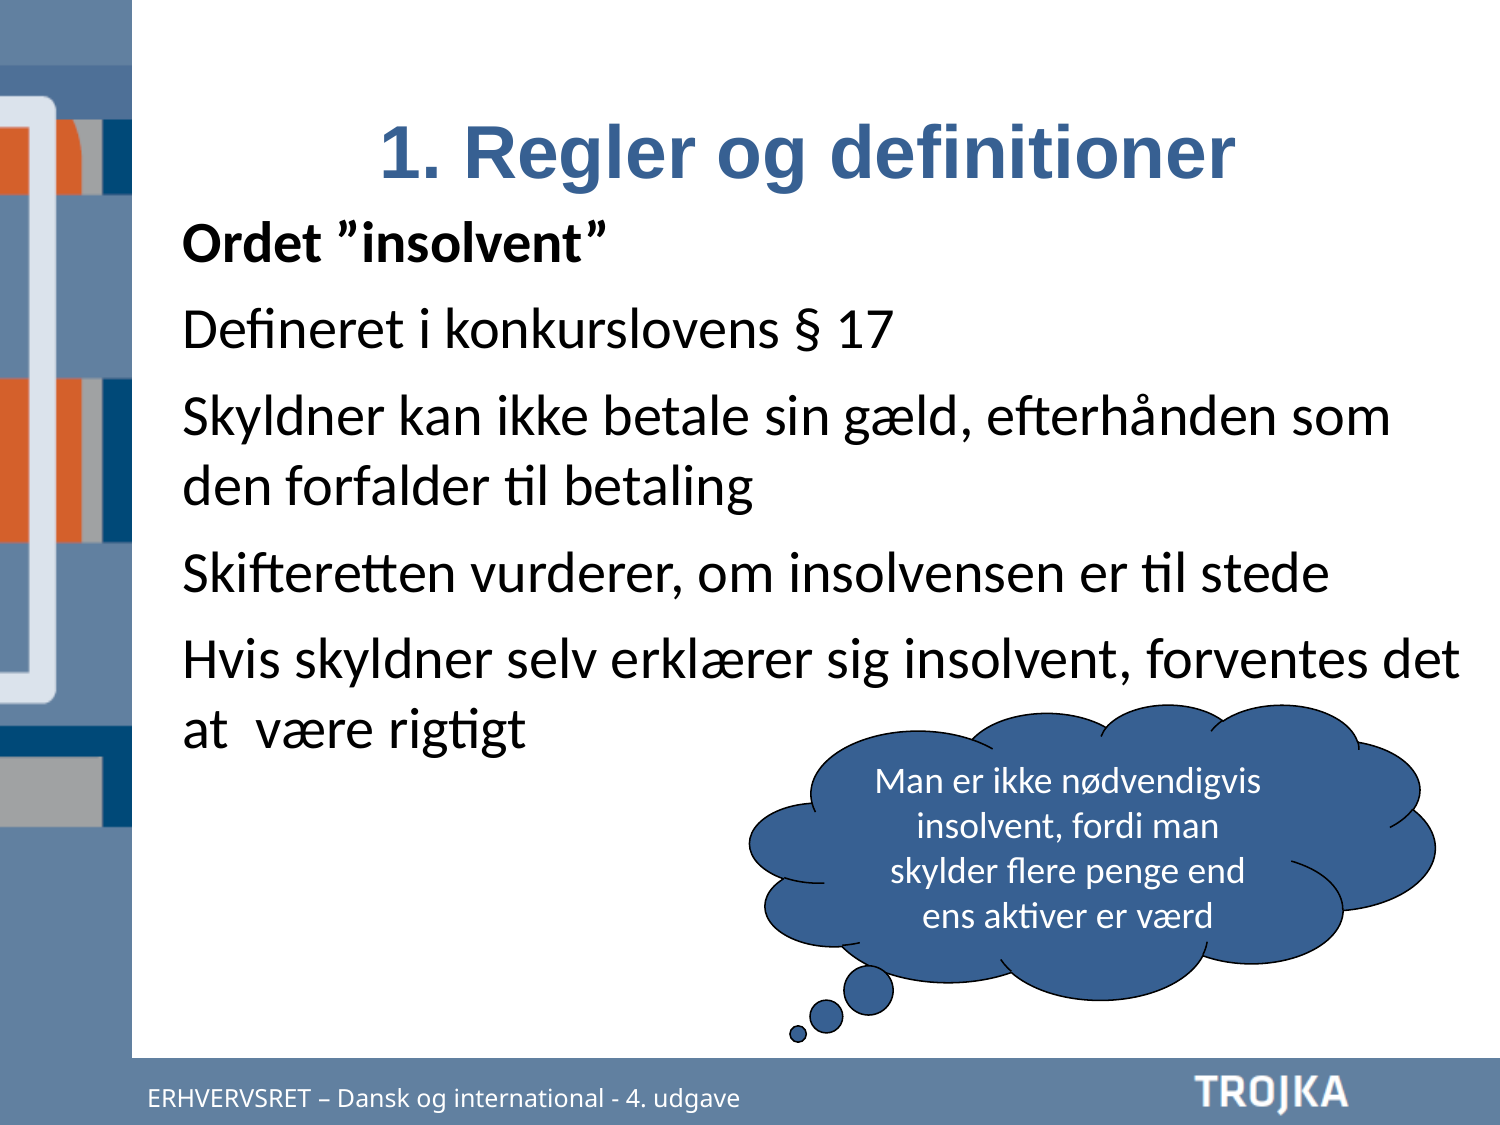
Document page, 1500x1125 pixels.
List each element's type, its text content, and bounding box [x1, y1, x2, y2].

text_box Man er ikke nødvendigvis insolvent, fordi man skylder flere penge end ens aktiver er værd [749, 705, 1436, 1016]
text_box 1. Regler og definitioner [144, 54, 1495, 243]
picture [0, 0, 1500, 1125]
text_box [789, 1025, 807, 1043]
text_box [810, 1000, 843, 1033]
list Ordet ”insolvent” Defineret i konkurslovens § 17 Skyldner kan ikke betale sin gæld, efterhånden som den forfalder til betaling Skifteretten vurderer, om insolvensen er til stede Hvis skyldner selv erklærer sig insolvent, forventes det at være rigtigt [167, 196, 1481, 939]
